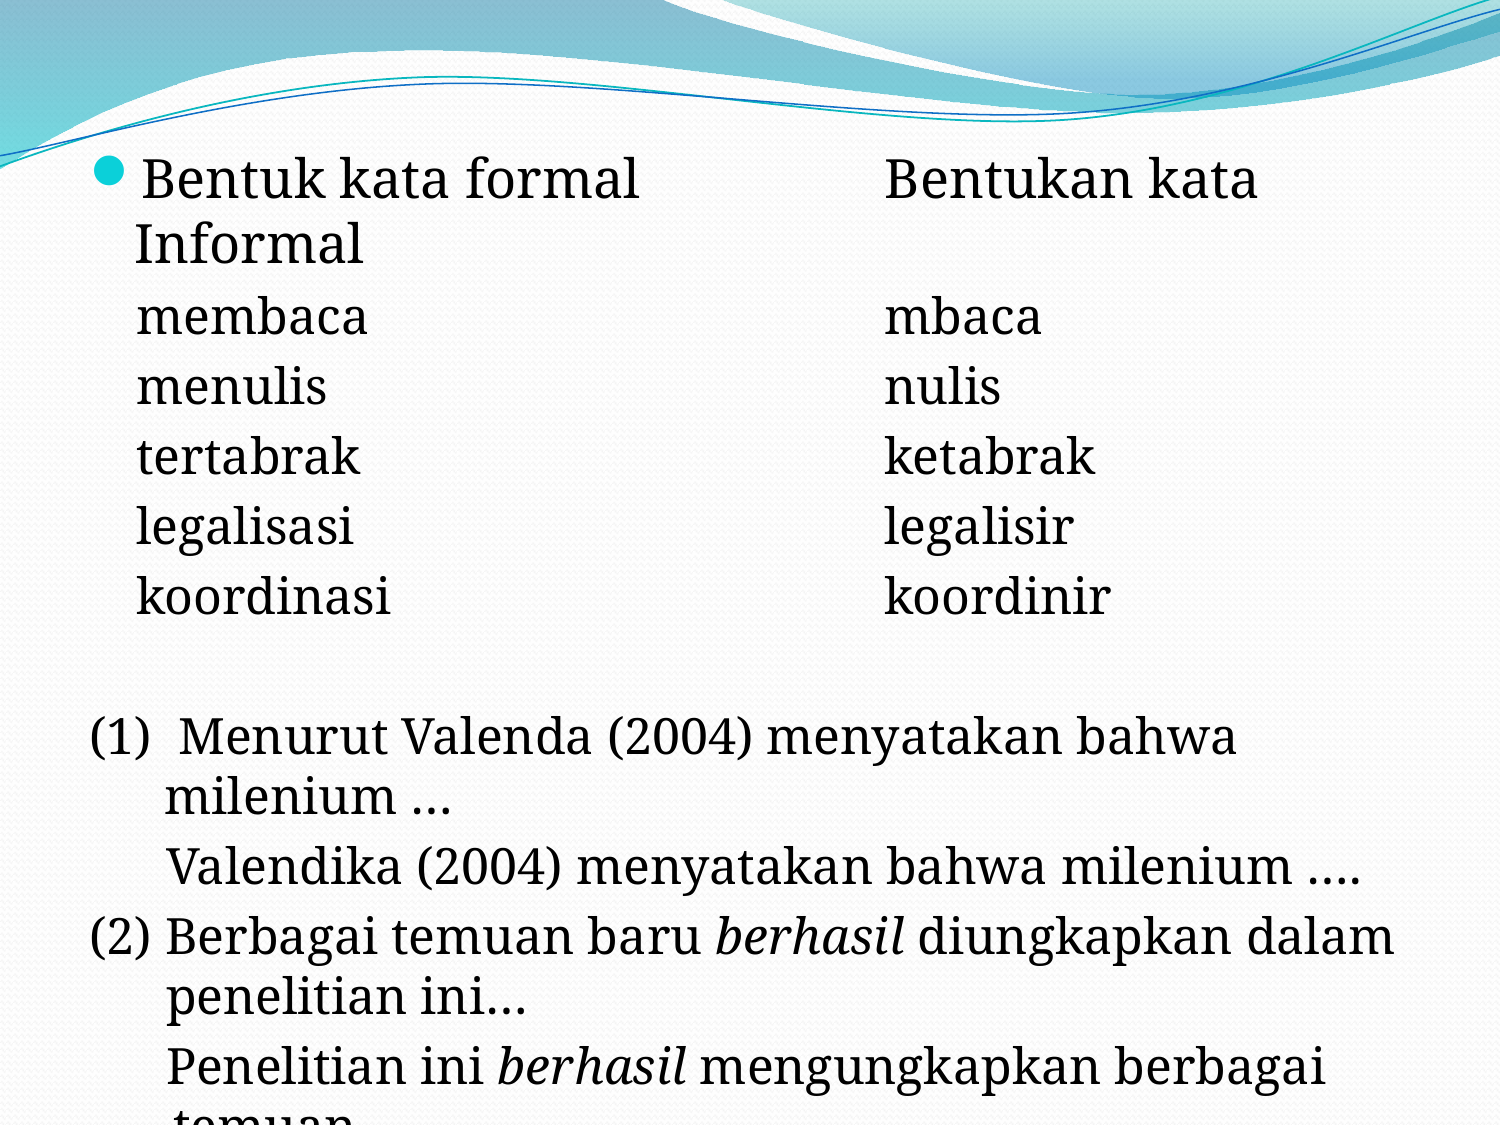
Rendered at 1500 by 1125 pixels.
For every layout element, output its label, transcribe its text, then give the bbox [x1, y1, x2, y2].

list Bentuk kata formal Bentukan kata Informal membaca mbaca menulis nulis tertabrak ketabrak legalisasi legalisir koordinasi koordinir (1) Menurut Valenda (2004) menyatakan bahwa milenium … Valendika (2004) menyatakan bahwa milenium …. (2) Berbagai temuan baru berhasil diungkapkan dalam penelitian ini… Penelitian ini berhasil mengungkapkan berbagai temuan [75, 137, 1425, 1038]
